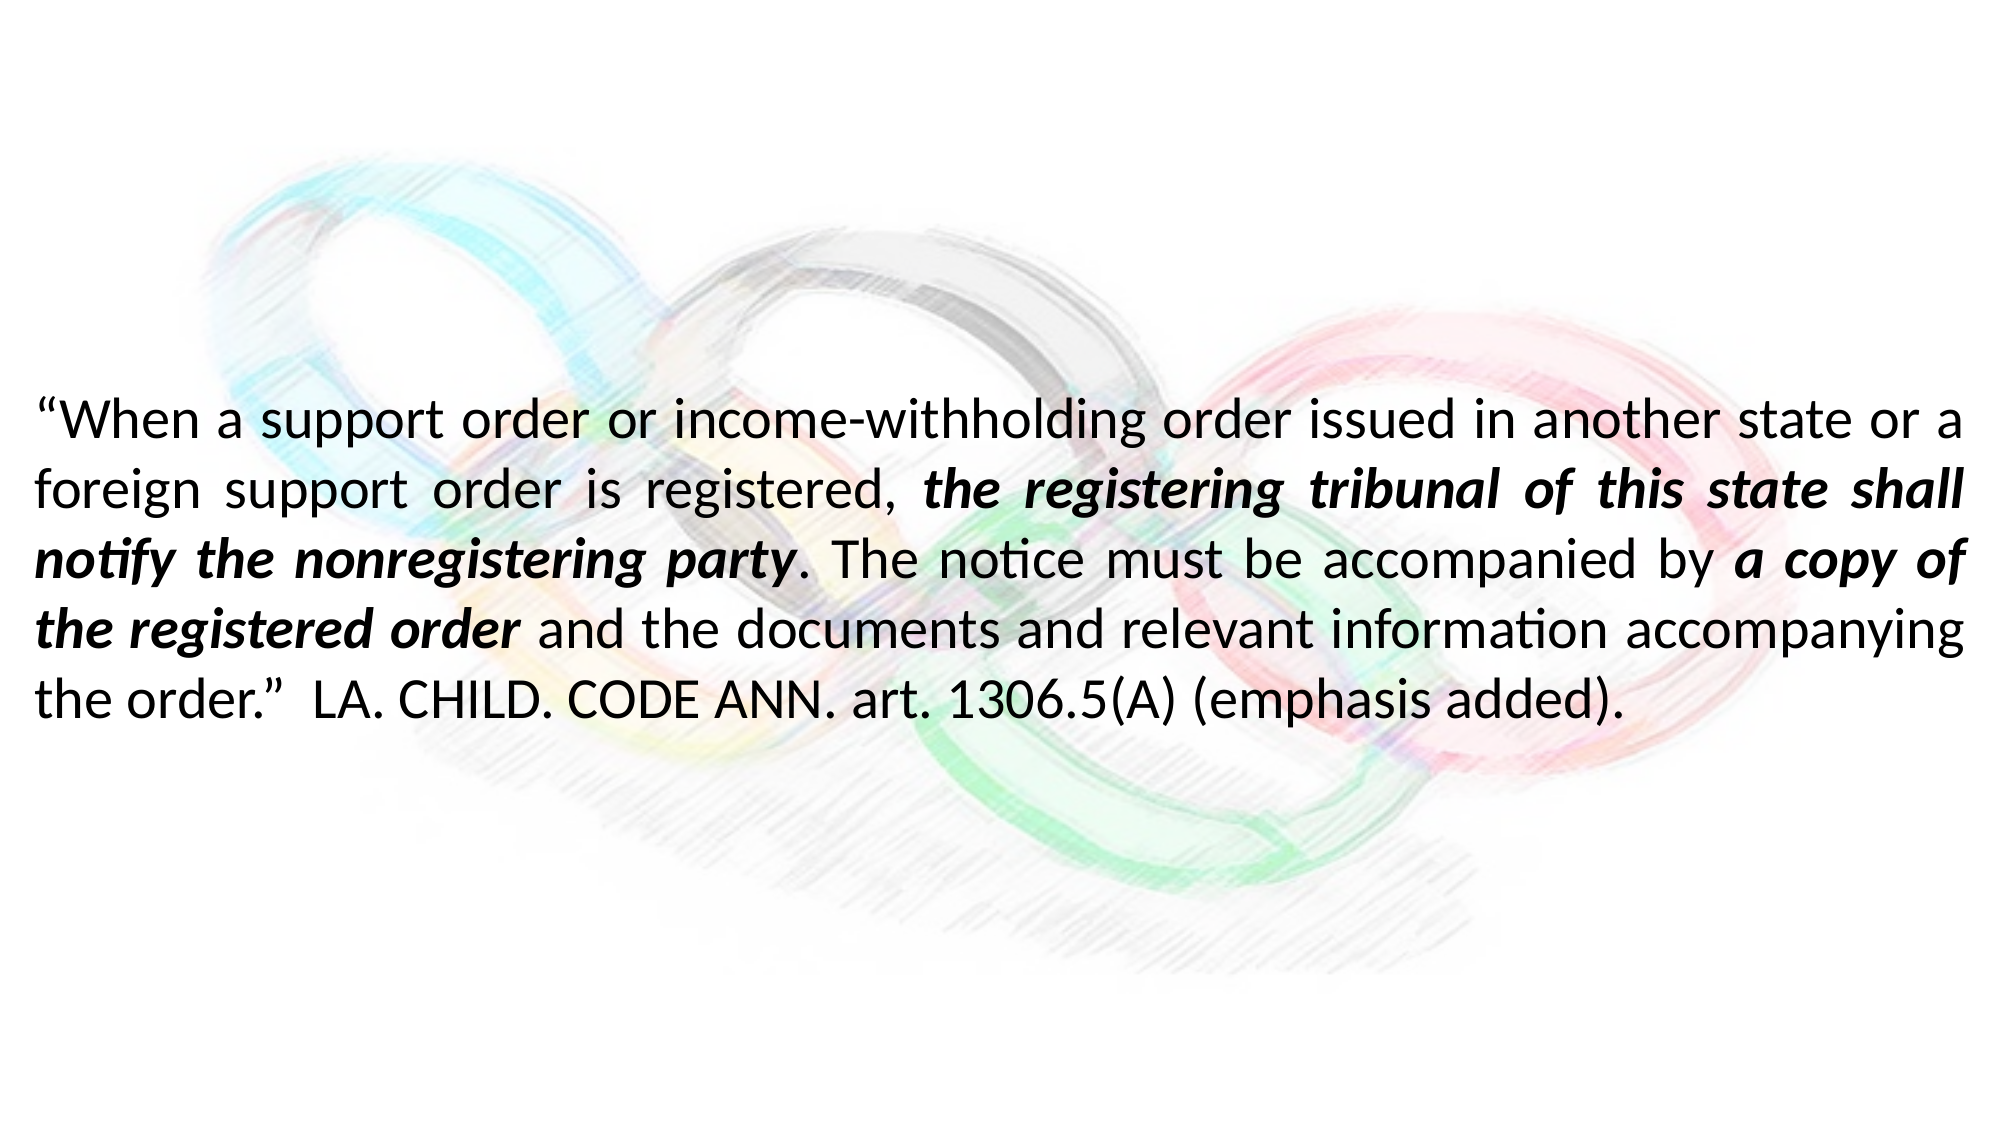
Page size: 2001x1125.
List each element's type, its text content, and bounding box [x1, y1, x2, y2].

text_box “When a support order or income-withholding order issued in another state or a foreign support order is registered, the registering tribunal of this state shall notify the nonregistering party. The notice must be accompanied by a copy of the registered order and the documents and relevant information accompanying the order.” La. Child. Code Ann. art. 1306.5(A) (emphasis added). [19, 373, 1981, 738]
